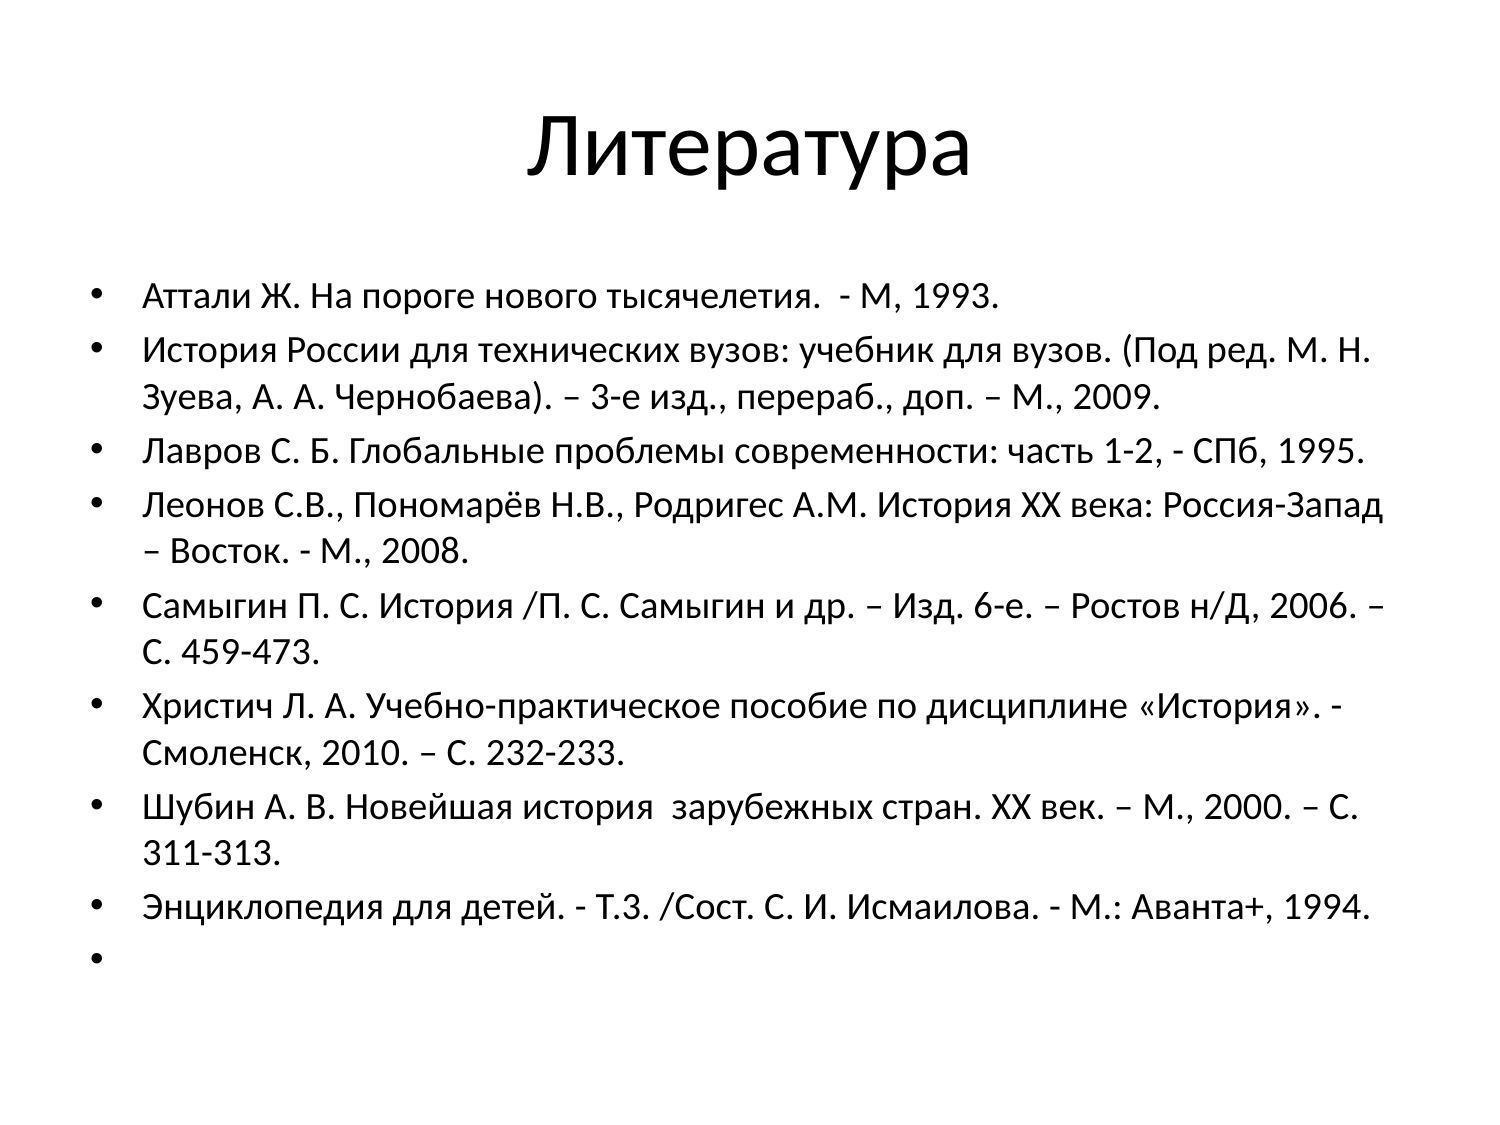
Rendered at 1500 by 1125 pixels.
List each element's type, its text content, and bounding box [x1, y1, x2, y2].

list Аттали Ж. На пороге нового тысячелетия. - М, 1993. История России для технических вузов: учебник для вузов. (Под ред. М. Н. Зуева, А. А. Чернобаева). – 3-е изд., перераб., доп. – М., 2009. Лавров С. Б. Глобальные проблемы современности: часть 1-2, - СПб, 1995. Леонов С.В., Пономарёв Н.В., Родригес А.М. История ХХ века: Россия-Запад – Восток. - М., 2008. Самыгин П. С. История /П. С. Самыгин и др. – Изд. 6-е. – Ростов н/Д, 2006. – С. 459-473. Христич Л. А. Учебно-практическое пособие по дисциплине «История». - Смоленск, 2010. – С. 232-233. Шубин А. В. Новейшая история зарубежных стран. XX век. – М., 2000. – С. 311-313. Энциклопедия для детей. - Т.3. /Сост. С. И. Исмаилова. - М.: Аванта+, 1994. [75, 262, 1425, 1005]
title Литература [75, 45, 1425, 233]
